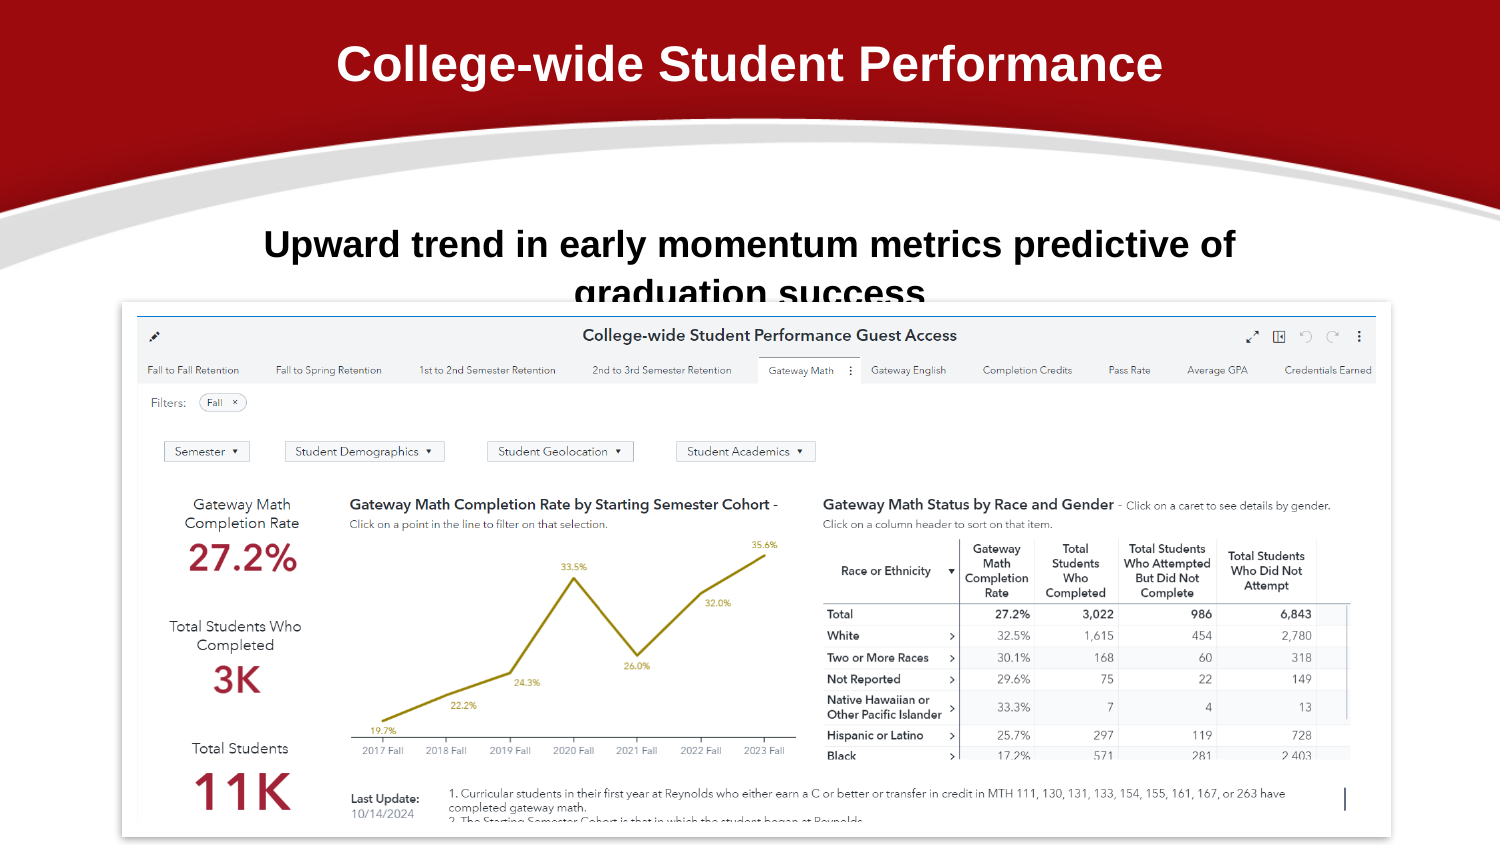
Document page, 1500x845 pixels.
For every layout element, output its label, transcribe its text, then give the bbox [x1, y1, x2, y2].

title College-wide Student Performance [75, 9, 1425, 113]
list Upward trend in early momentum metrics predictive of graduation success [156, 209, 1344, 279]
picture [0, 0, 1500, 845]
